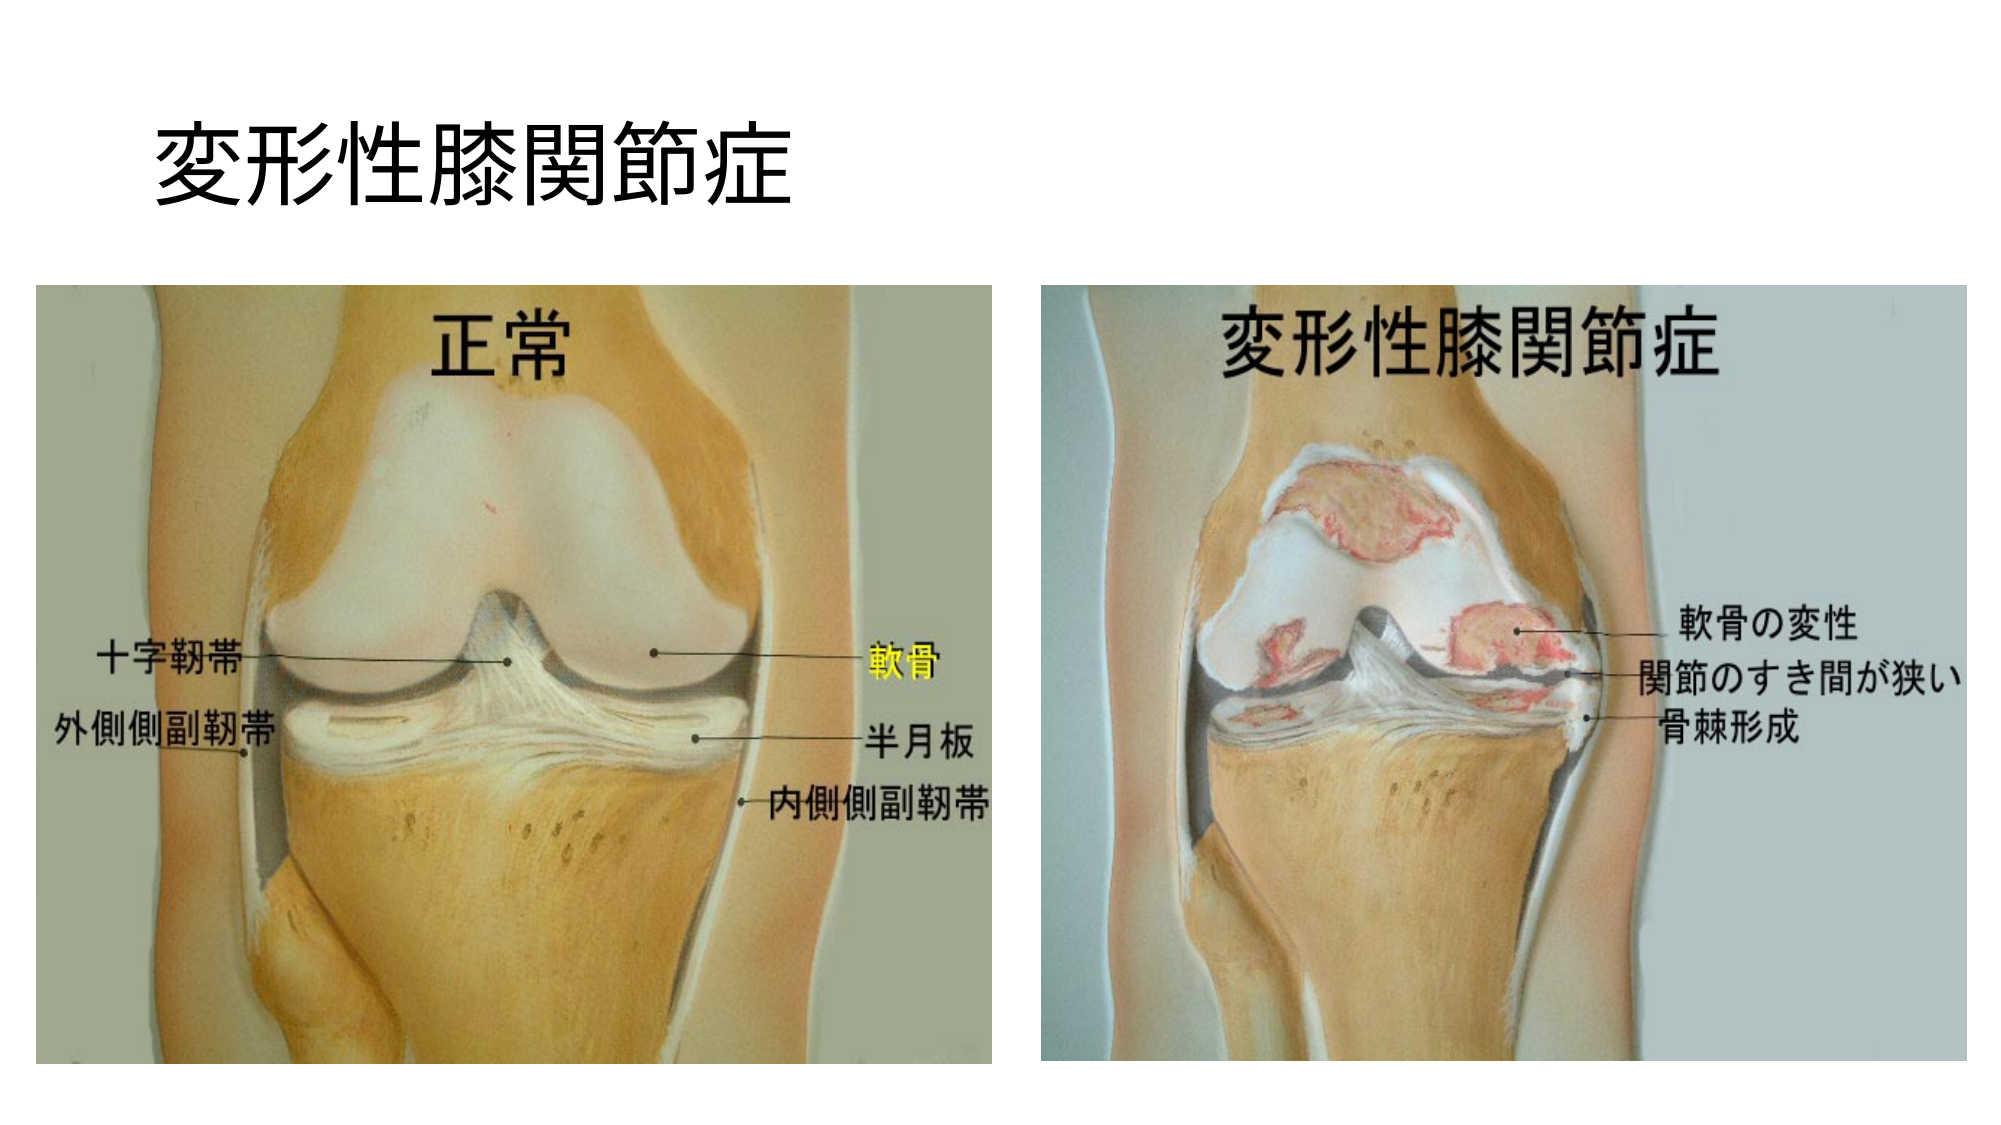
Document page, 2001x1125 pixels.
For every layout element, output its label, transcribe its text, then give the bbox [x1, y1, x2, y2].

picture [1041, 285, 1967, 1061]
title 変形性膝関節症 [137, 59, 954, 278]
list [35, 285, 992, 1064]
